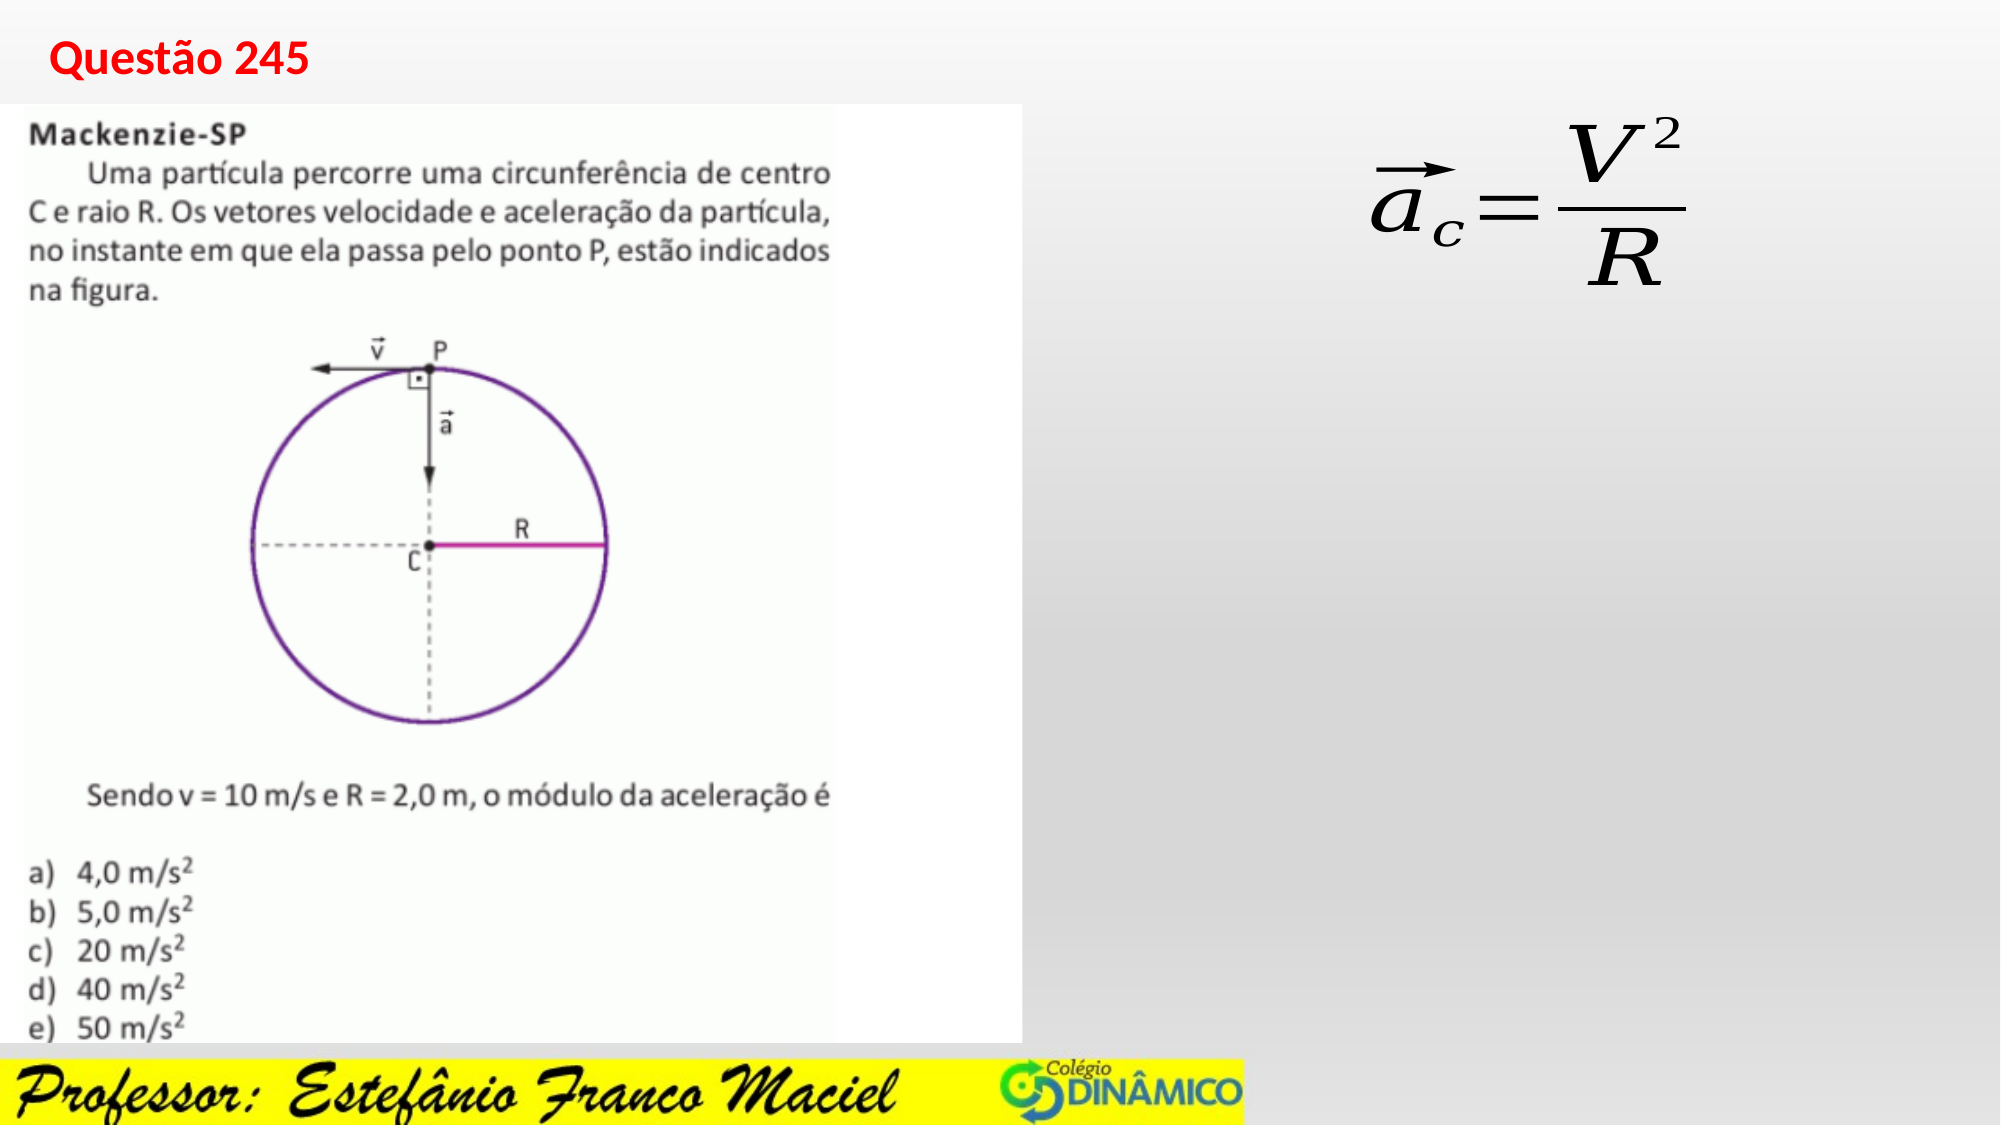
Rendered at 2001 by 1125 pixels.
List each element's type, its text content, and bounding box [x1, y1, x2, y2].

picture [0, 0, 2001, 1125]
text_box Questão 245 [34, 17, 326, 92]
